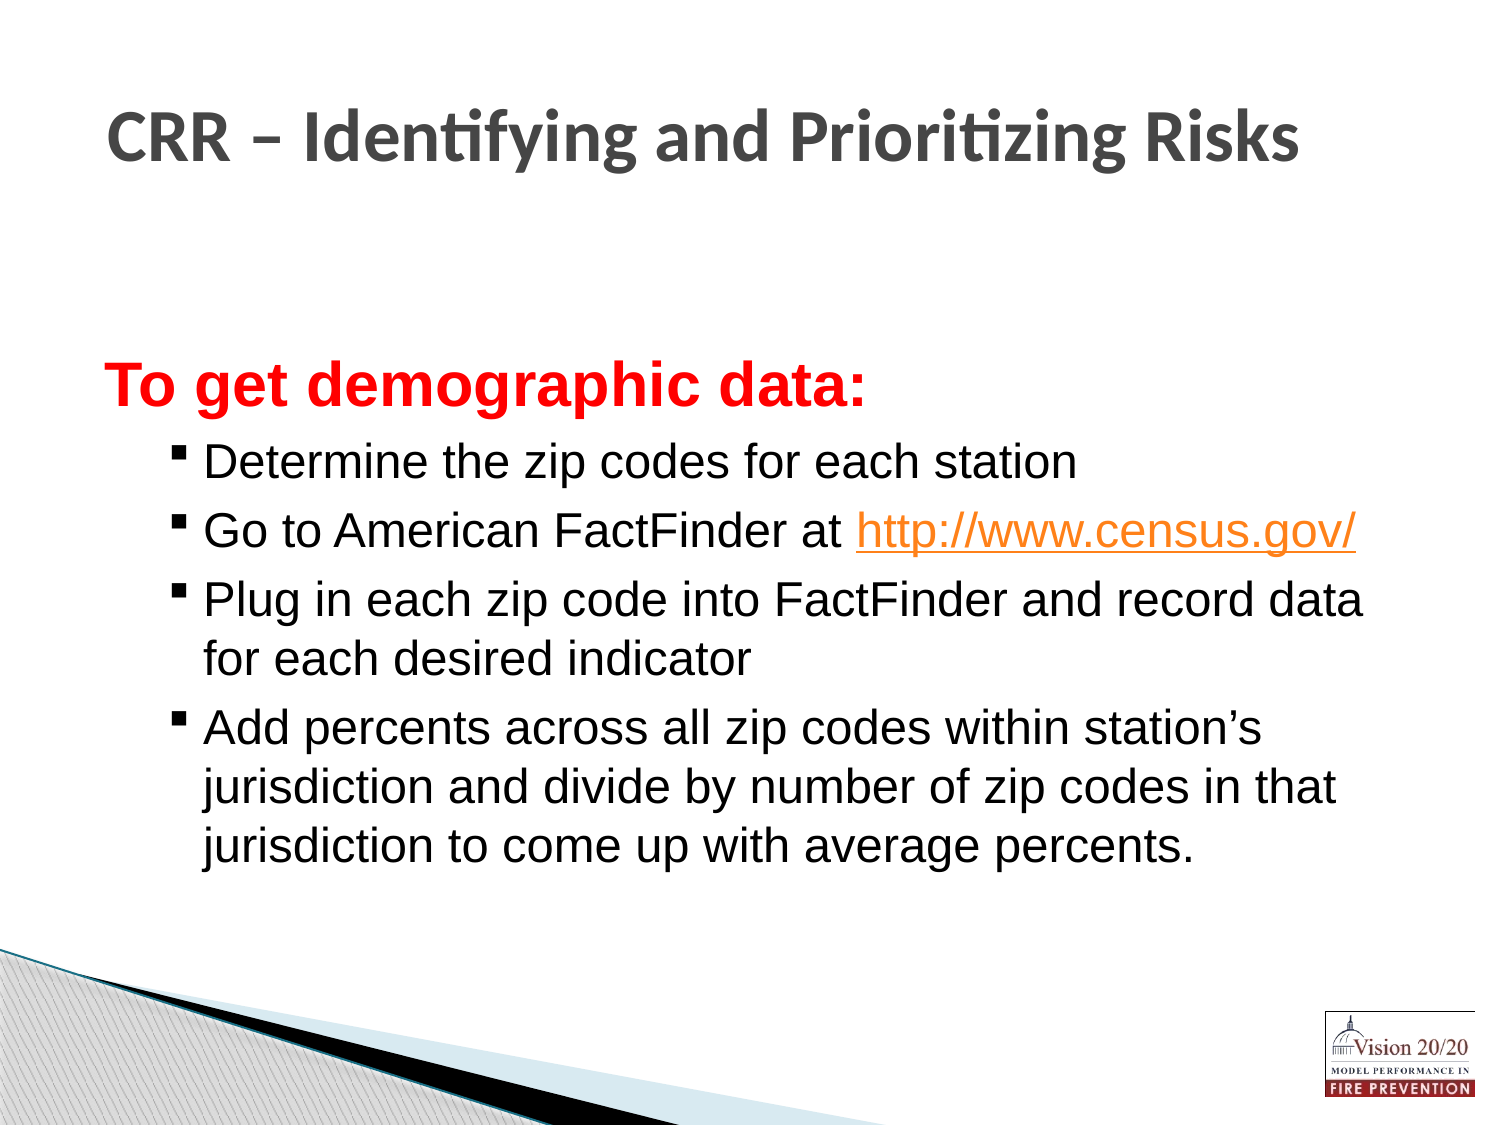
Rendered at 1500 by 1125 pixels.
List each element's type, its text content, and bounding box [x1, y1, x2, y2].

title CRR – Identifying and Prioritizing Risks [75, 37, 1425, 225]
text_box To get demographic data: Determine the zip codes for each station Go to American FactFinder at http://www.census.gov/ Plug in each zip code into FactFinder and record data for each desired indicator Add percents across all zip codes within station’s jurisdiction and divide by number of zip codes in that jurisdiction to come up with average percents. [74, 249, 1425, 938]
picture [1324, 1011, 1476, 1097]
